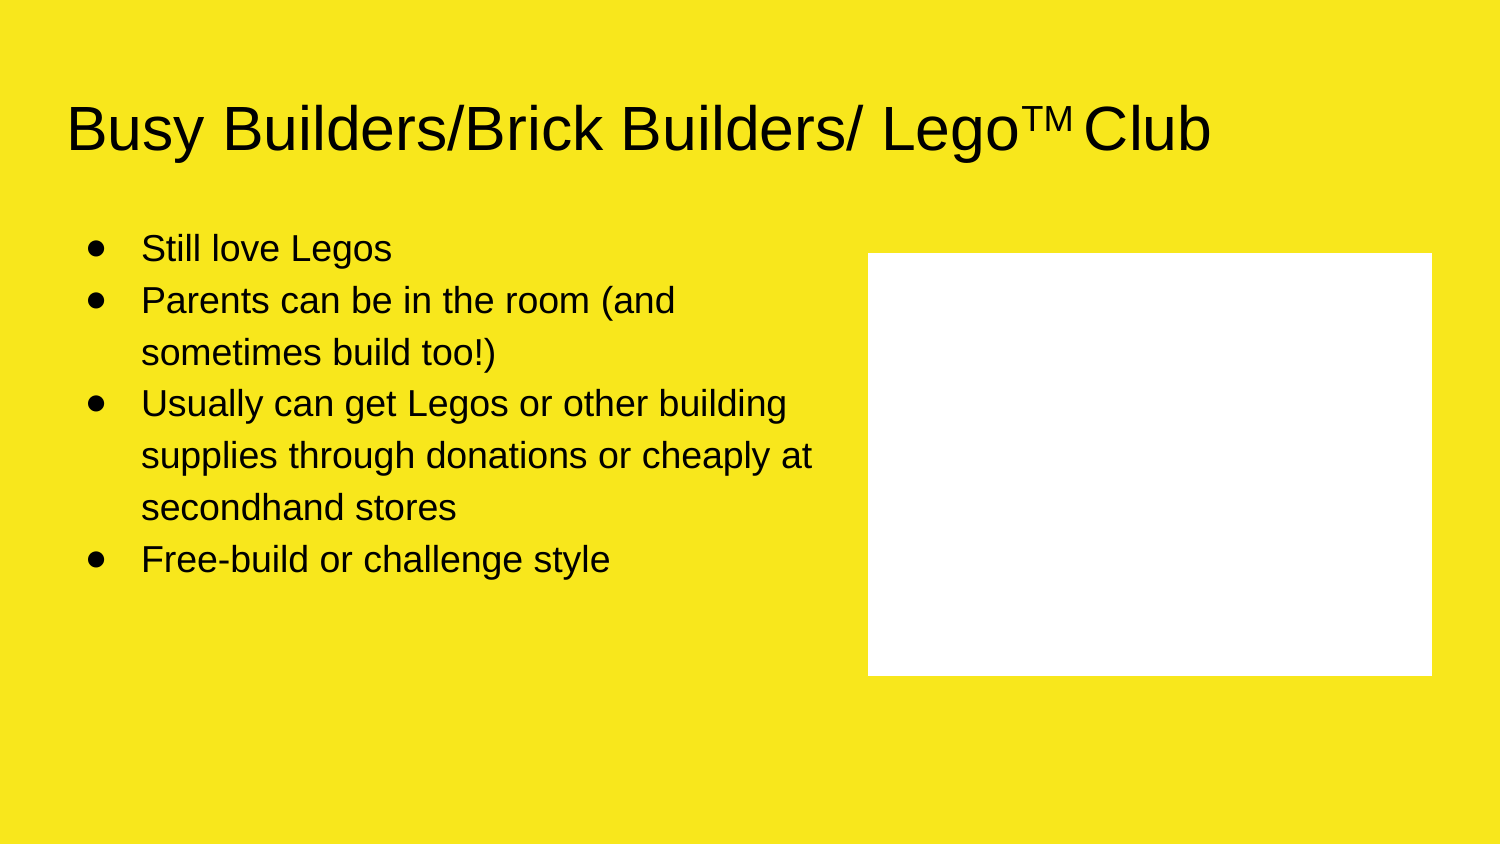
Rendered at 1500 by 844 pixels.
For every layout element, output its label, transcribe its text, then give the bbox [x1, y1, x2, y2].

picture [868, 252, 1432, 676]
title Busy Builders/Brick Builders/ LegoTM Club [51, 72, 1449, 167]
list Still love Legos Parents can be in the room (and sometimes build too!) Usually can get Legos or other building supplies through donations or cheaply at secondhand stores Free-build or challenge style [51, 202, 838, 750]
